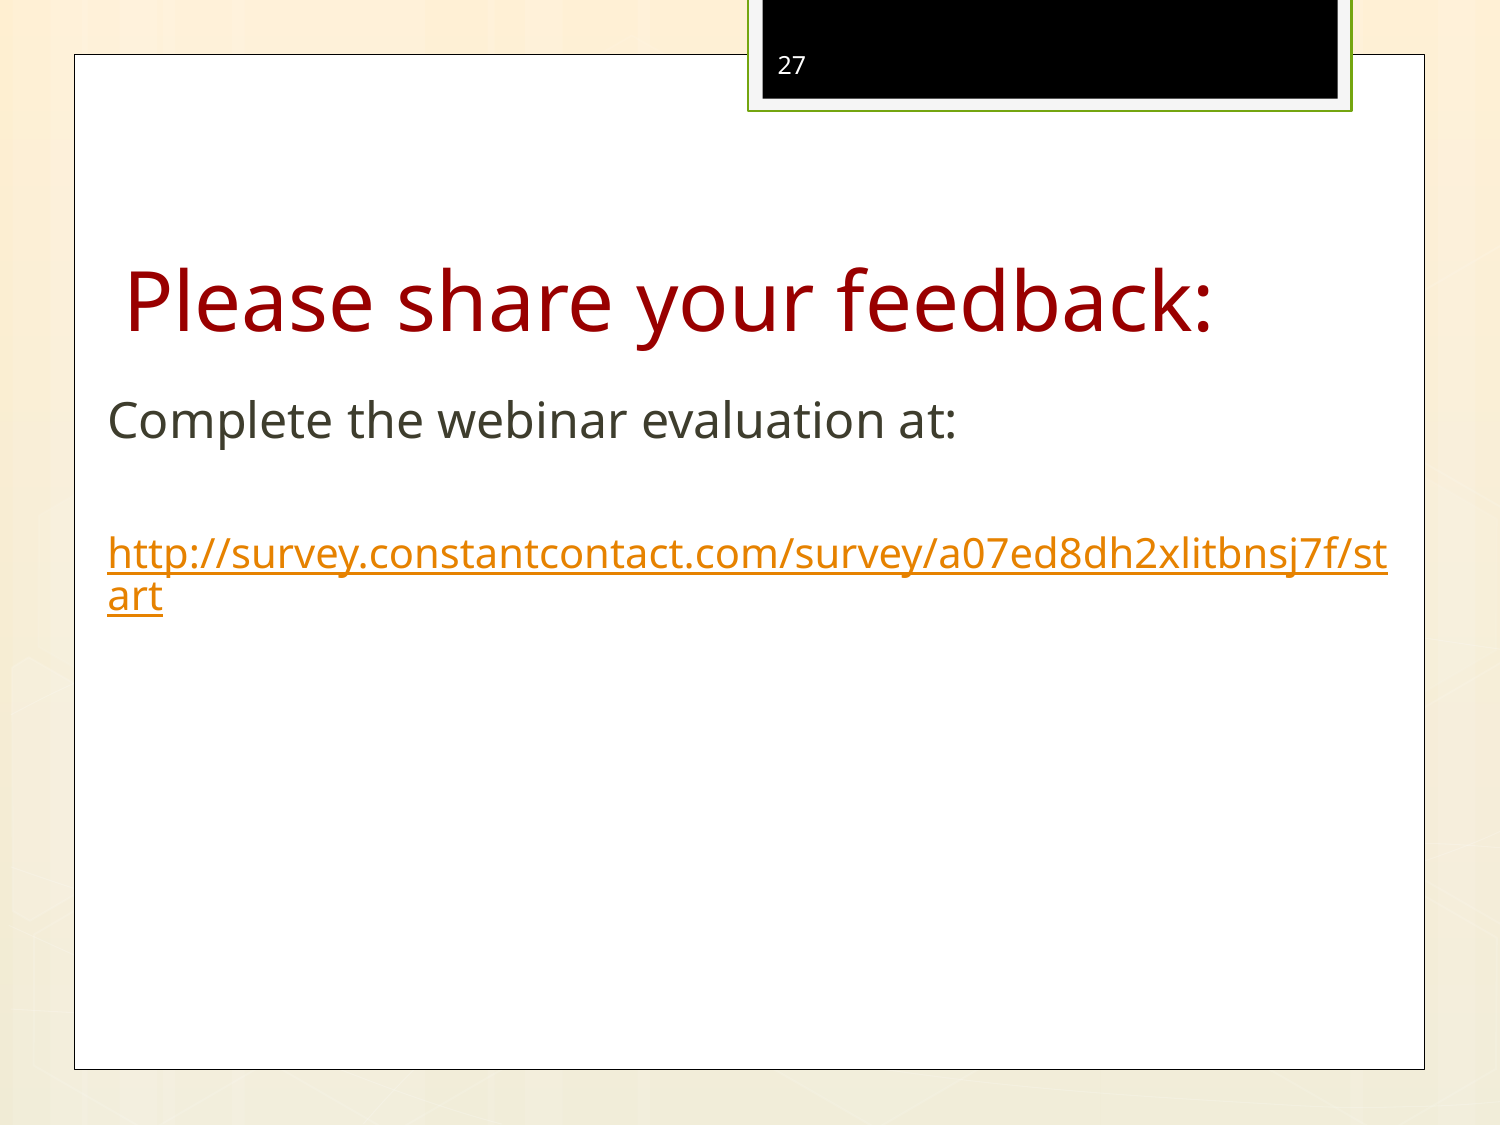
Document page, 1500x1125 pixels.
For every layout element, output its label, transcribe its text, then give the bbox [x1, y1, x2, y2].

list Complete the webinar evaluation at: http://survey.constantcontact.com/survey/a07ed8dh2xlitbnsj7f/start [81, 381, 1421, 957]
slide_number 27 [762, 36, 982, 97]
title Please share your feedback: [108, 168, 1261, 357]
